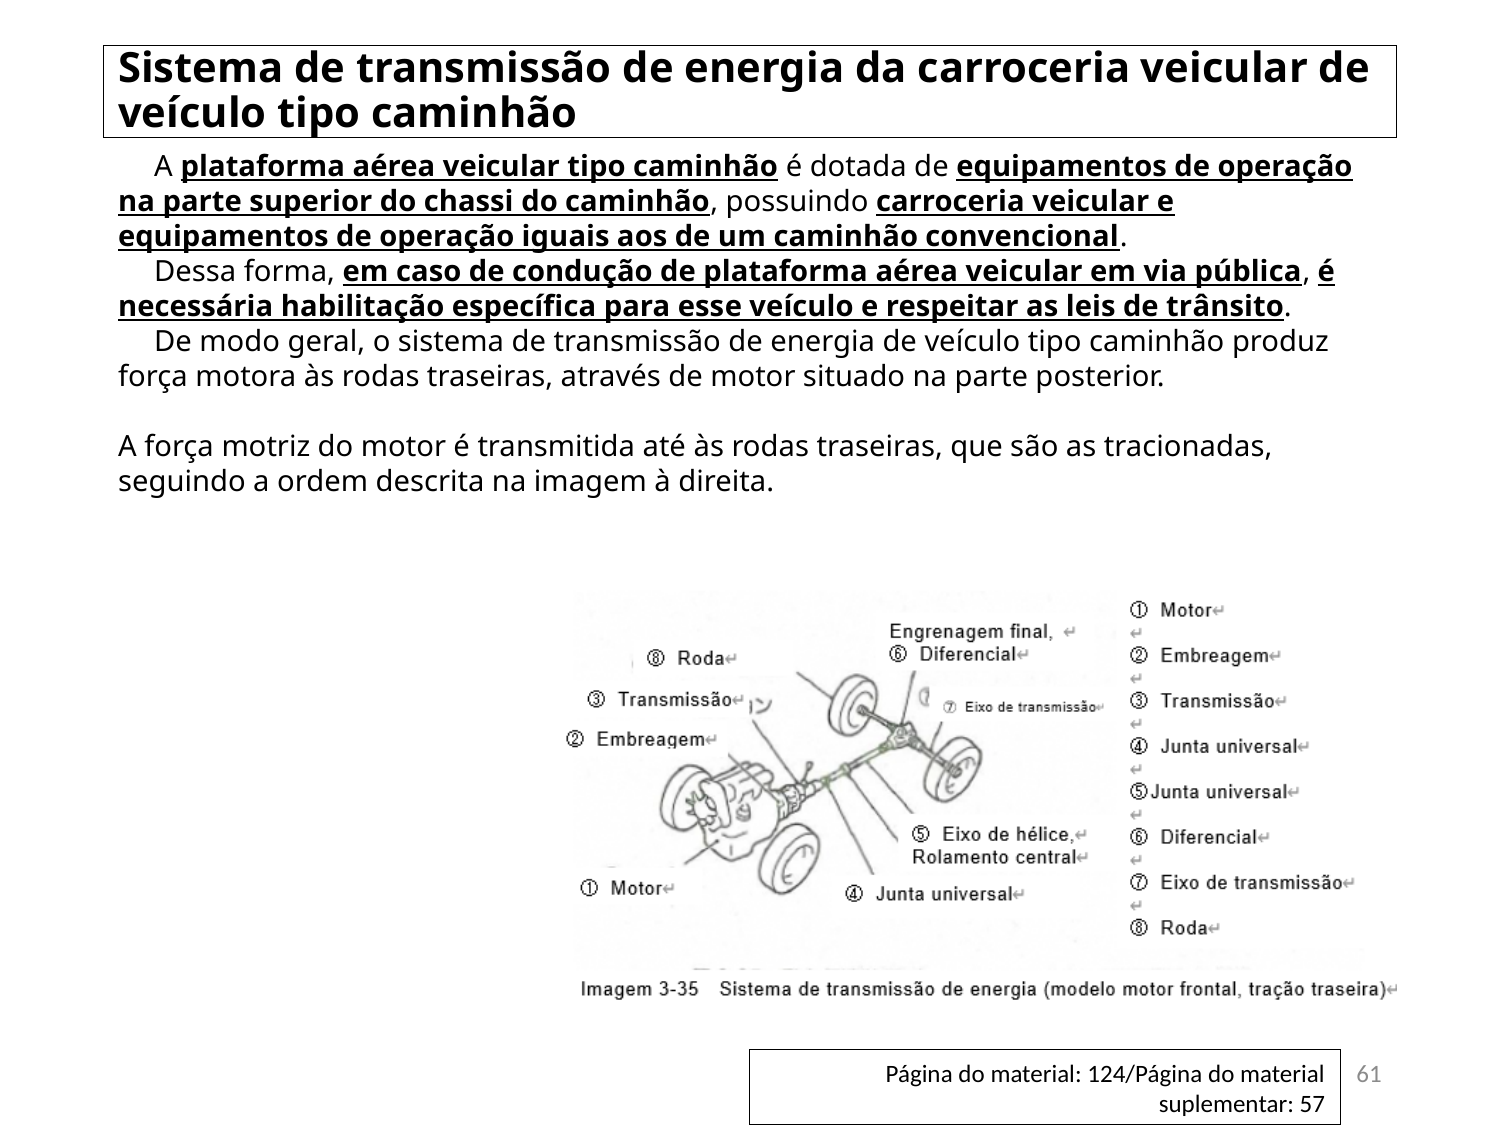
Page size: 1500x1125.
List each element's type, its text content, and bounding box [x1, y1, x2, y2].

slide_number 61 [1059, 1042, 1397, 1103]
picture [554, 587, 1397, 1007]
text_box A plataforma aérea veicular tipo caminhão é dotada de equipamentos de operação na parte superior do chassi do caminhão, possuindo carroceria veicular e equipamentos de operação iguais aos de um caminhão convencional. Dessa forma, em caso de condução de plataforma aérea veicular em via pública, é necessária habilitação específica para esse veículo e respeitar as leis de trânsito. De modo geral, o sistema de transmissão de energia de veículo tipo caminhão produz força motora às rodas traseiras, através de motor situado na parte posterior. A força motriz do motor é transmitida até às rodas traseiras, que são as tracionadas, seguindo a ordem descrita na imagem à direita. [103, 139, 1397, 479]
title Sistema de transmissão de energia da carroceria veicular de veículo tipo caminhão [103, 45, 1397, 138]
text_box Página do material: 124/Página do material suplementar: 57 [749, 1049, 1341, 1125]
